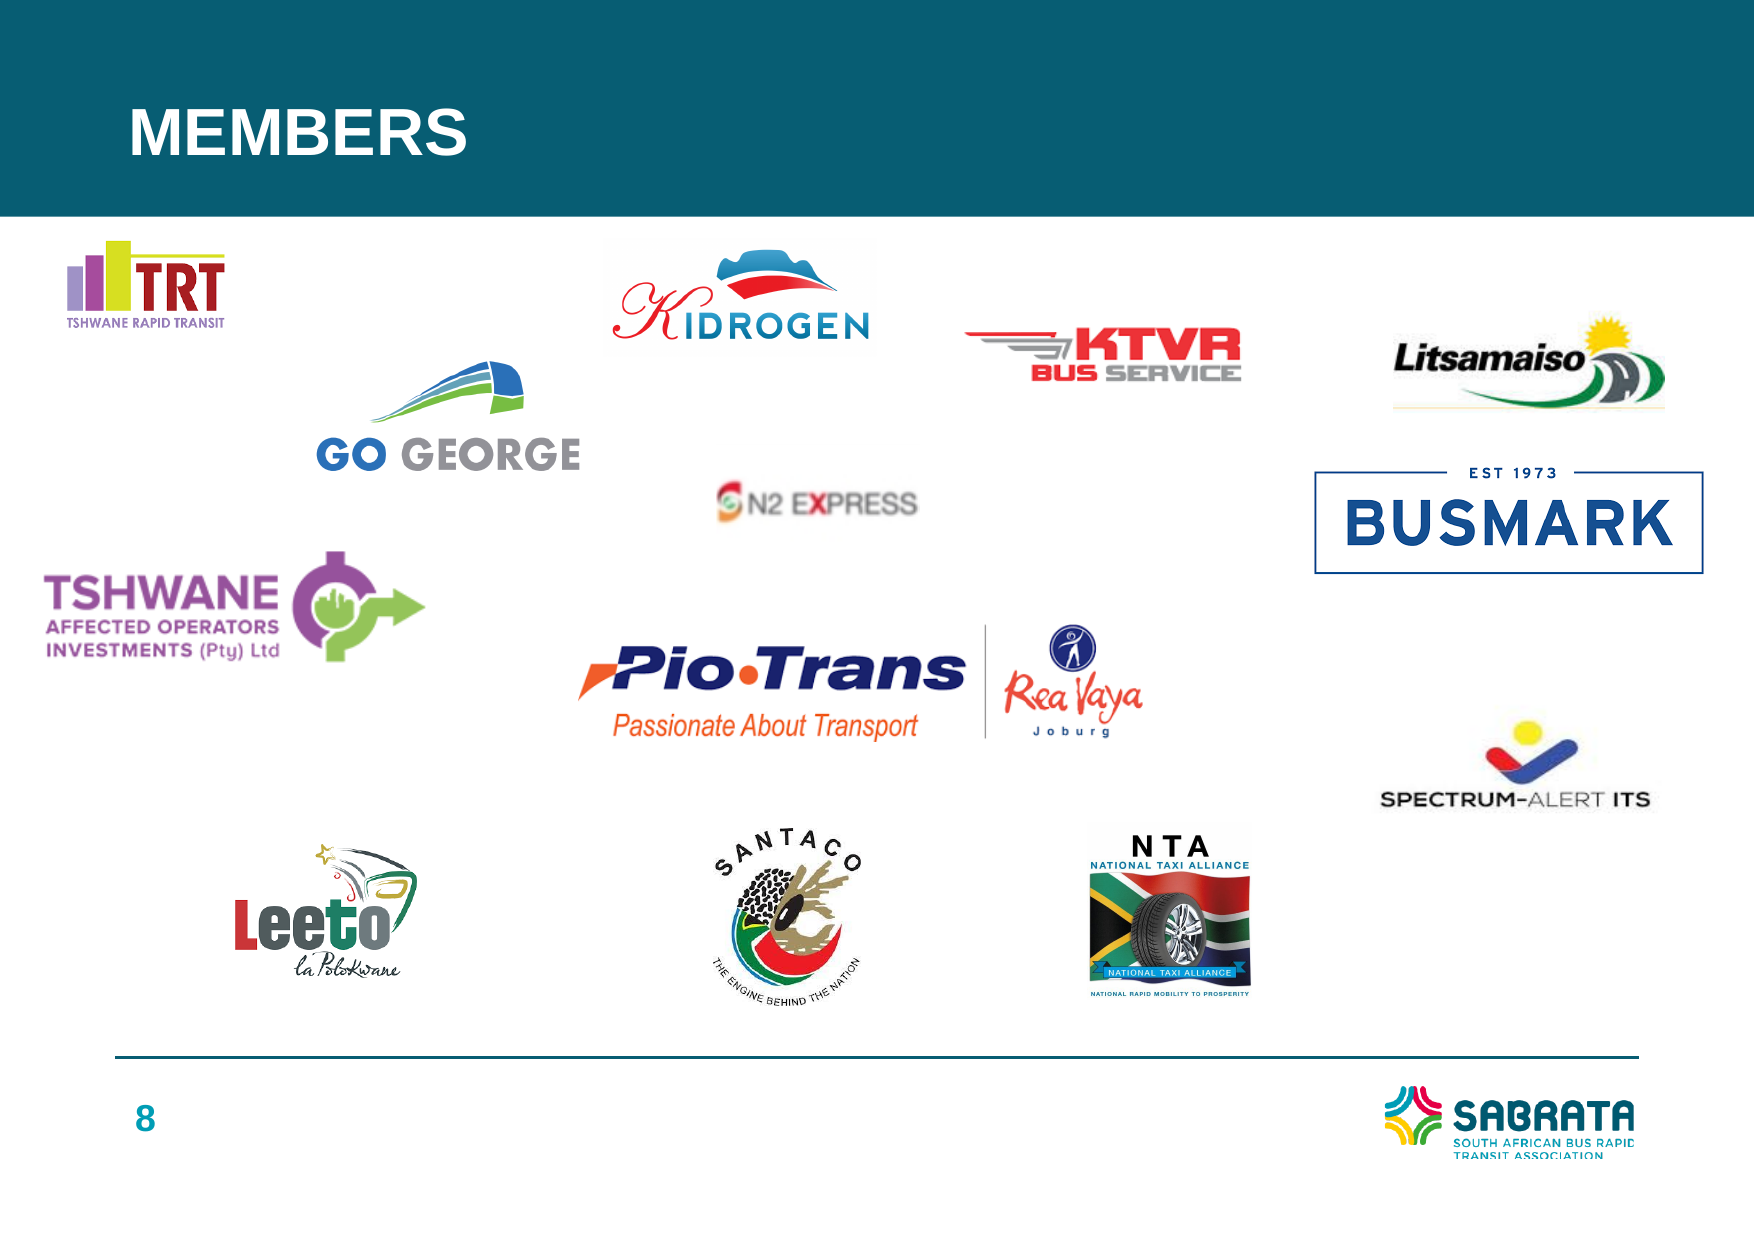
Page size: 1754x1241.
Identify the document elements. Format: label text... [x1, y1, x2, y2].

picture [715, 443, 920, 562]
picture [962, 227, 1257, 510]
picture [38, 217, 246, 336]
picture [713, 828, 861, 1006]
picture [603, 238, 877, 357]
picture [235, 844, 417, 978]
text_box MEMBERS [113, 81, 1572, 176]
picture [1086, 822, 1252, 1000]
picture [43, 546, 427, 666]
picture [312, 356, 586, 475]
picture [1307, 220, 1711, 579]
picture [1342, 619, 1701, 922]
picture [578, 623, 1143, 742]
